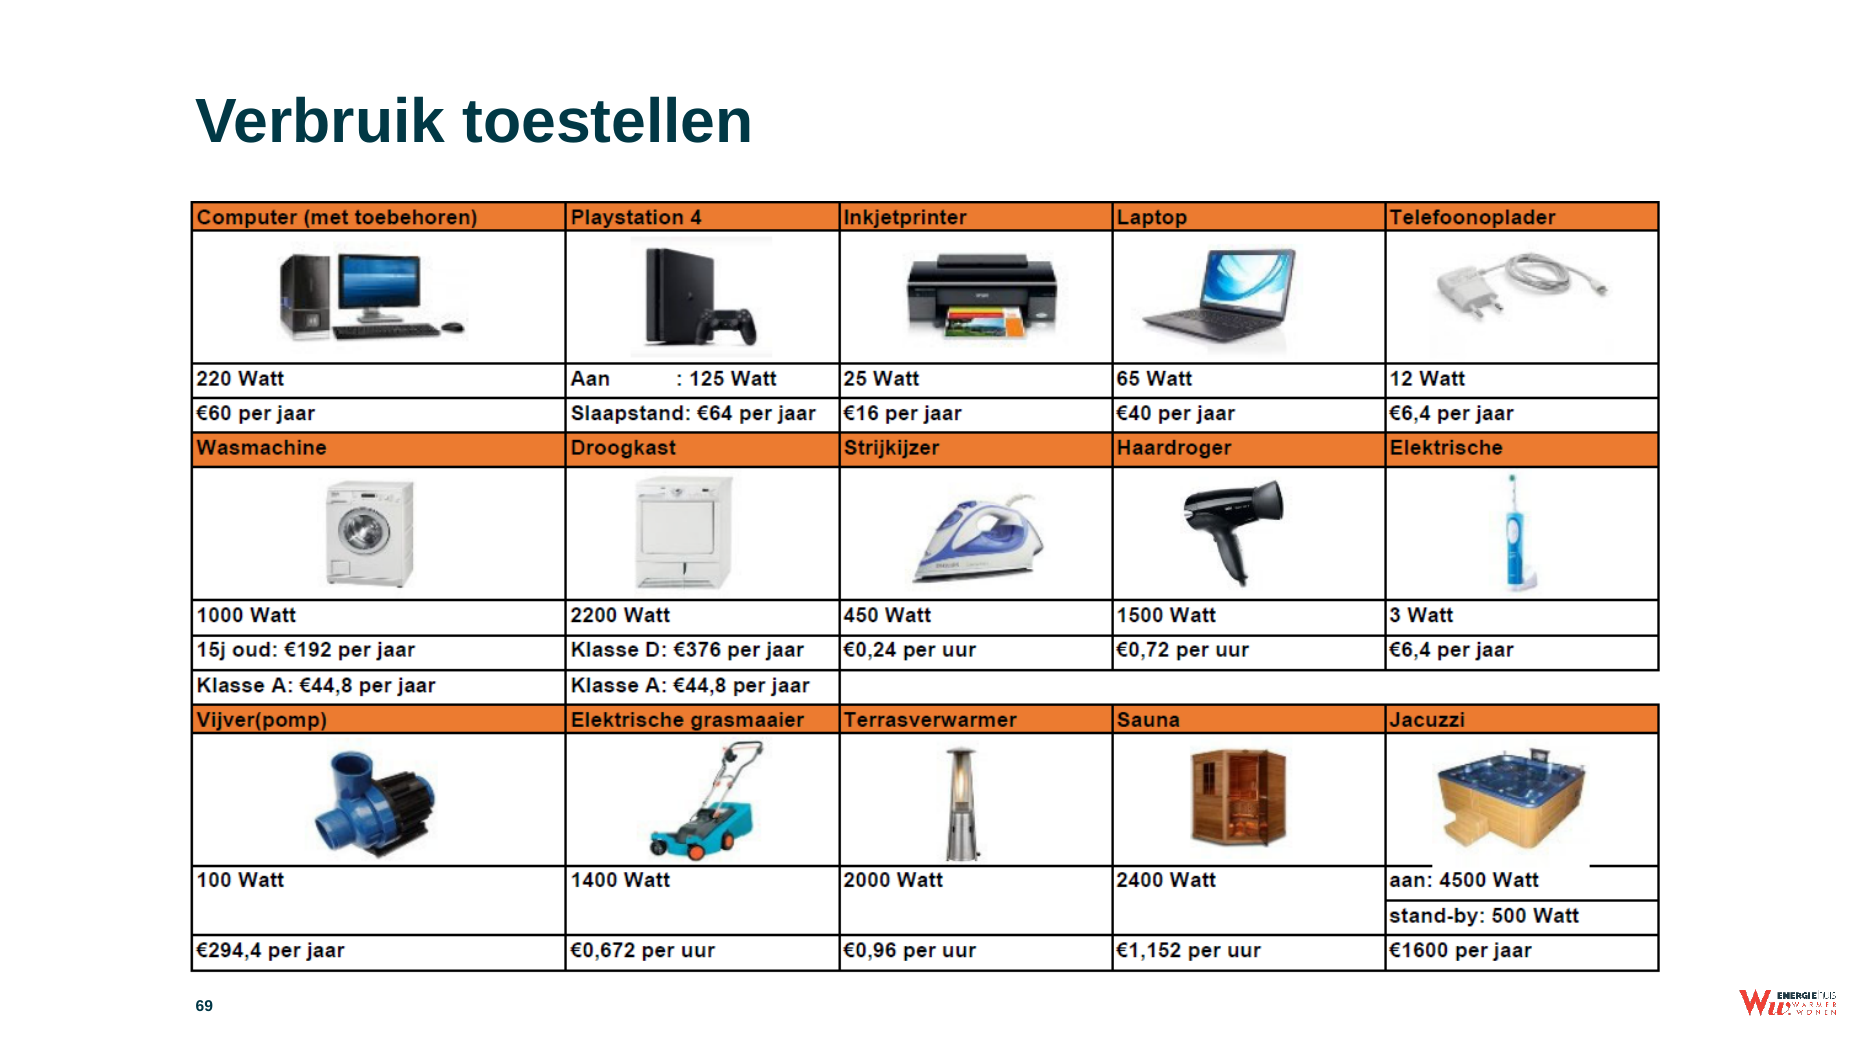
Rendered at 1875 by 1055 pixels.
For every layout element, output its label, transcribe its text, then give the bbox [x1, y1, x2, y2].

picture [187, 201, 1666, 977]
title Verbruik toestellen [195, 37, 1818, 156]
picture [1797, 989, 1837, 1017]
list [195, 265, 1797, 1026]
